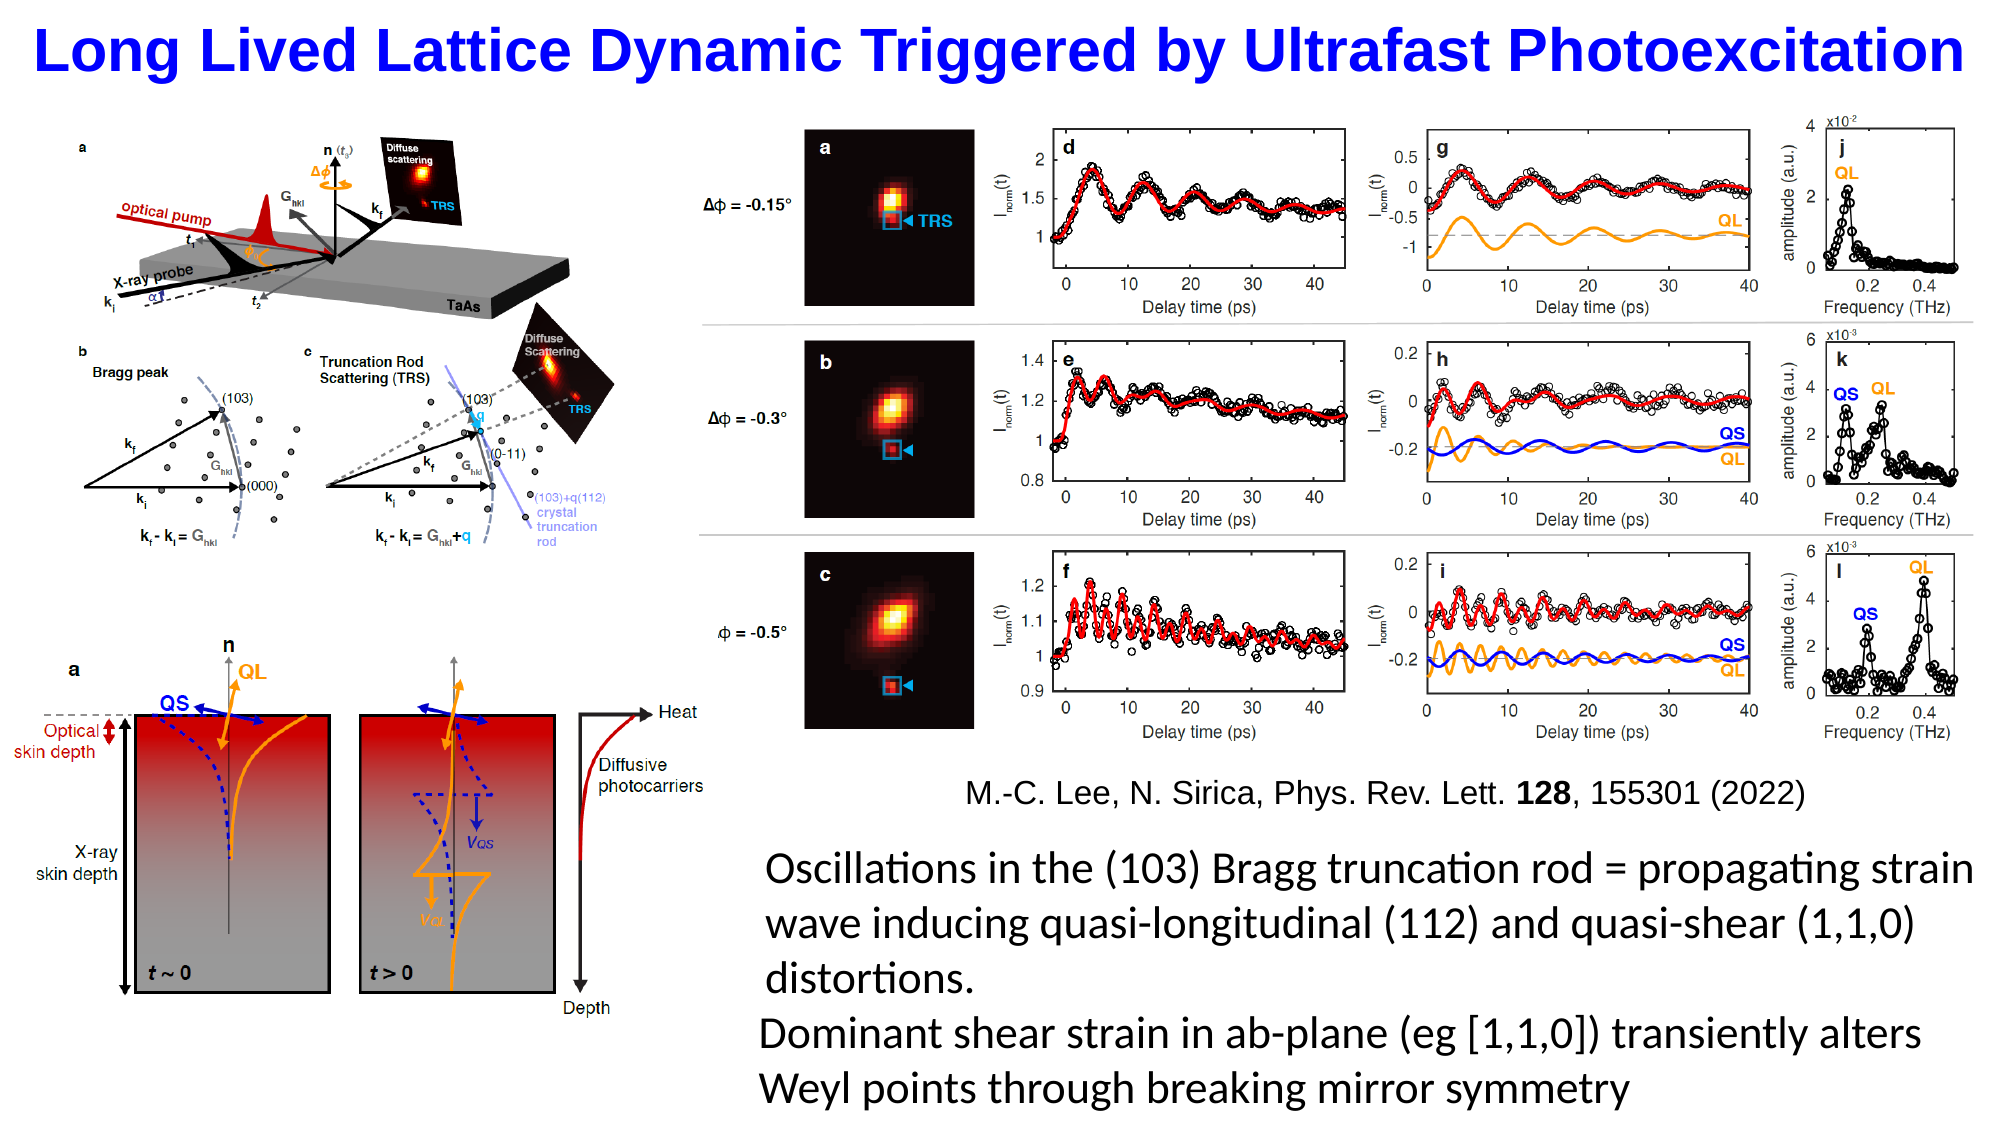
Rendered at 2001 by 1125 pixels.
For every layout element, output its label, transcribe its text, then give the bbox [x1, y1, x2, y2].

picture [52, 129, 615, 560]
text_box Long Lived Lattice Dynamic Triggered by Ultrafast Photoexcitation [0, 11, 2000, 130]
text_box M.-C. Lee, N. Sirica, Phys. Rev. Lett. 128, 155301 (2022) [927, 763, 1845, 819]
text_box Oscillations in the (103) Bragg truncation rod = propagating strain wave inducing quasi-longitudinal (112) and quasi-shear (1,1,0) distortions. Dominant shear strain in ab-plane (eg [1,1,0]) transiently alters Weyl points through breaking mirror symmetry [687, 830, 1994, 1125]
picture [0, 106, 1974, 1052]
